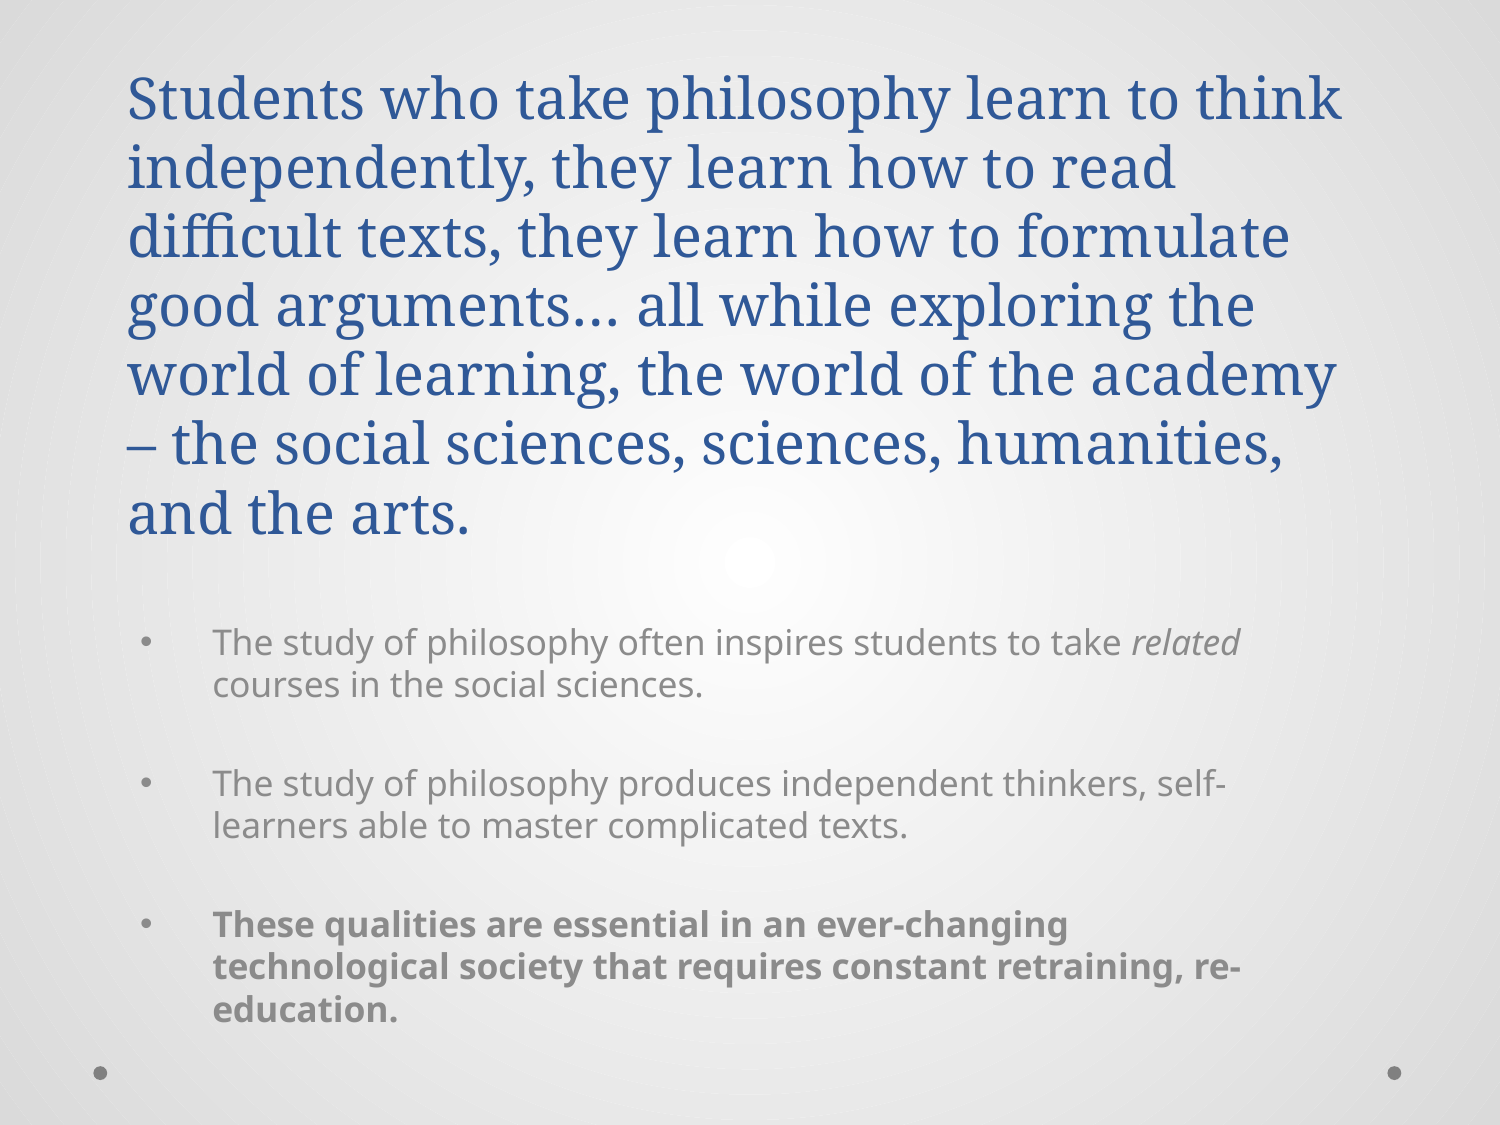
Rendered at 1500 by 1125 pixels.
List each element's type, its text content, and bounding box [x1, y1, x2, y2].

title Students who take philosophy learn to think independently, they learn how to read difficult texts, they learn how to formulate good arguments… all while exploring the world of learning, the world of the academy – the social sciences, sciences, humanities, and the arts. [112, 50, 1388, 554]
subtitle The study of philosophy often inspires students to take related courses in the social sciences. The study of philosophy produces independent thinkers, self-learners able to master complicated texts. These qualities are essential in an ever-changing technological society that requires constant retraining, re-education. [125, 612, 1263, 1038]
